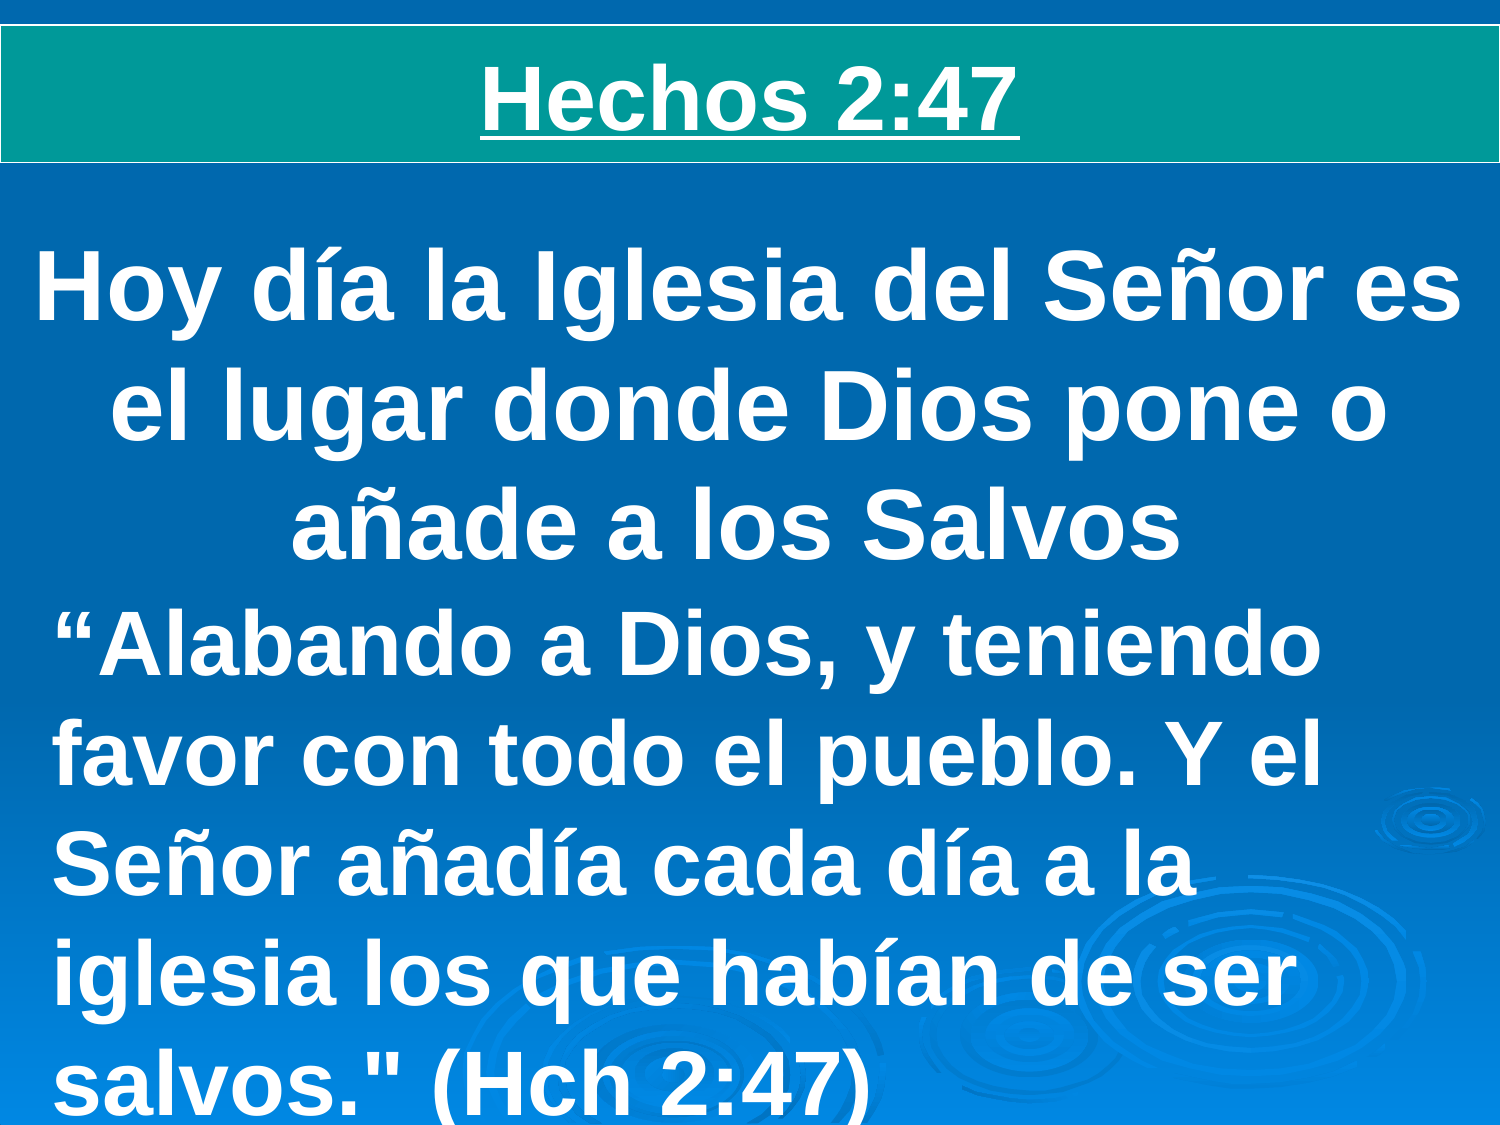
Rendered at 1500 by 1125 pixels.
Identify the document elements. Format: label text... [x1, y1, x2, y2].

text_box Hoy día la Iglesia del Señor es el lugar donde Dios pone o añade a los Salvos [0, 212, 1500, 588]
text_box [0, 24, 1500, 163]
text_box “Alabando a Dios, y teniendo favor con todo el pueblo. Y el Señor añadía cada día a la iglesia los que habían de ser salvos." (Hch 2:47) [43, 576, 1457, 1125]
